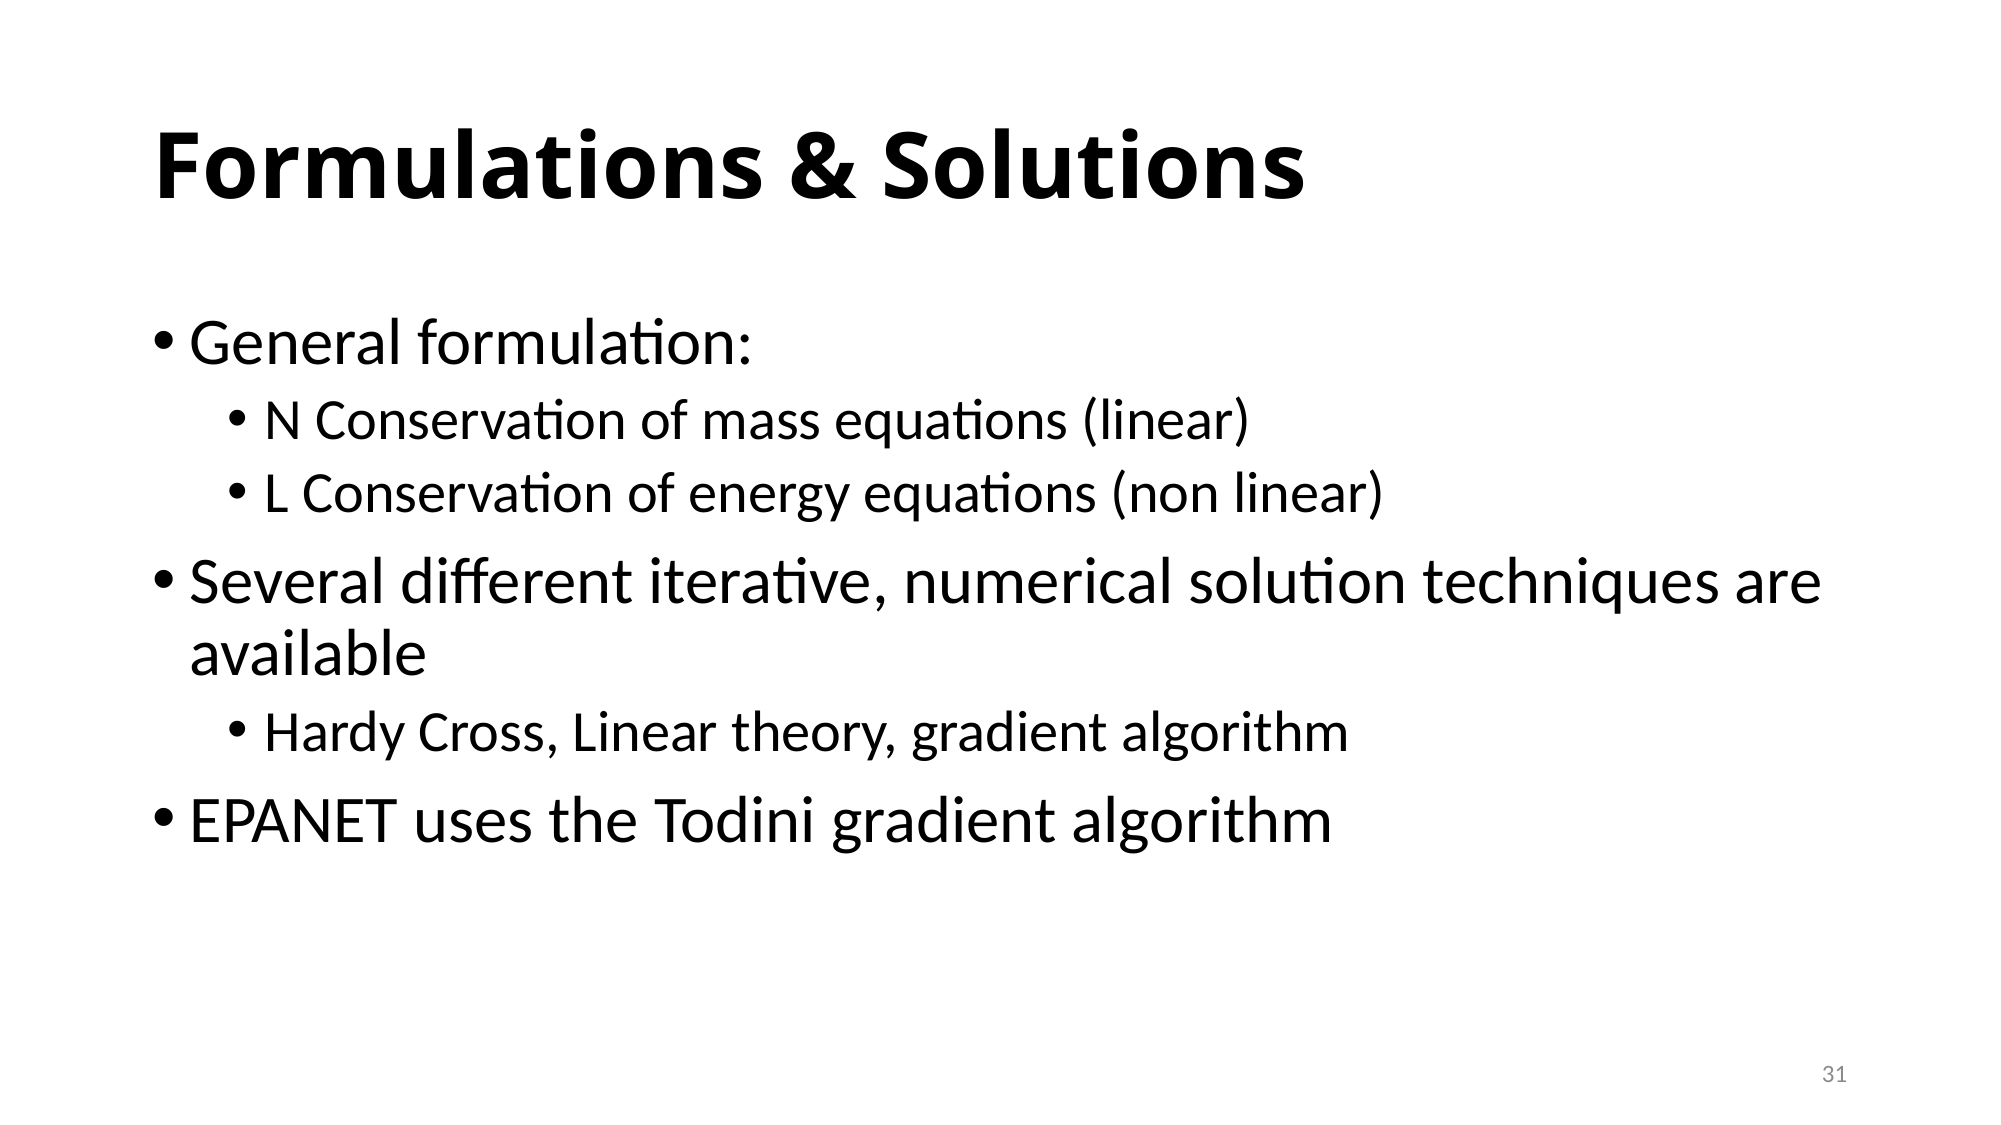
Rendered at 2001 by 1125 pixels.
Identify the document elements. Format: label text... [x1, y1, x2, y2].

title Formulations & Solutions [137, 59, 1863, 278]
slide_number 31 [1412, 1042, 1863, 1103]
list General formulation: N Conservation of mass equations (linear) L Conservation of energy equations (non linear) Several different iterative, numerical solution techniques are available Hardy Cross, Linear theory, gradient algorithm EPANET uses the Todini gradient algorithm [137, 299, 1863, 1014]
